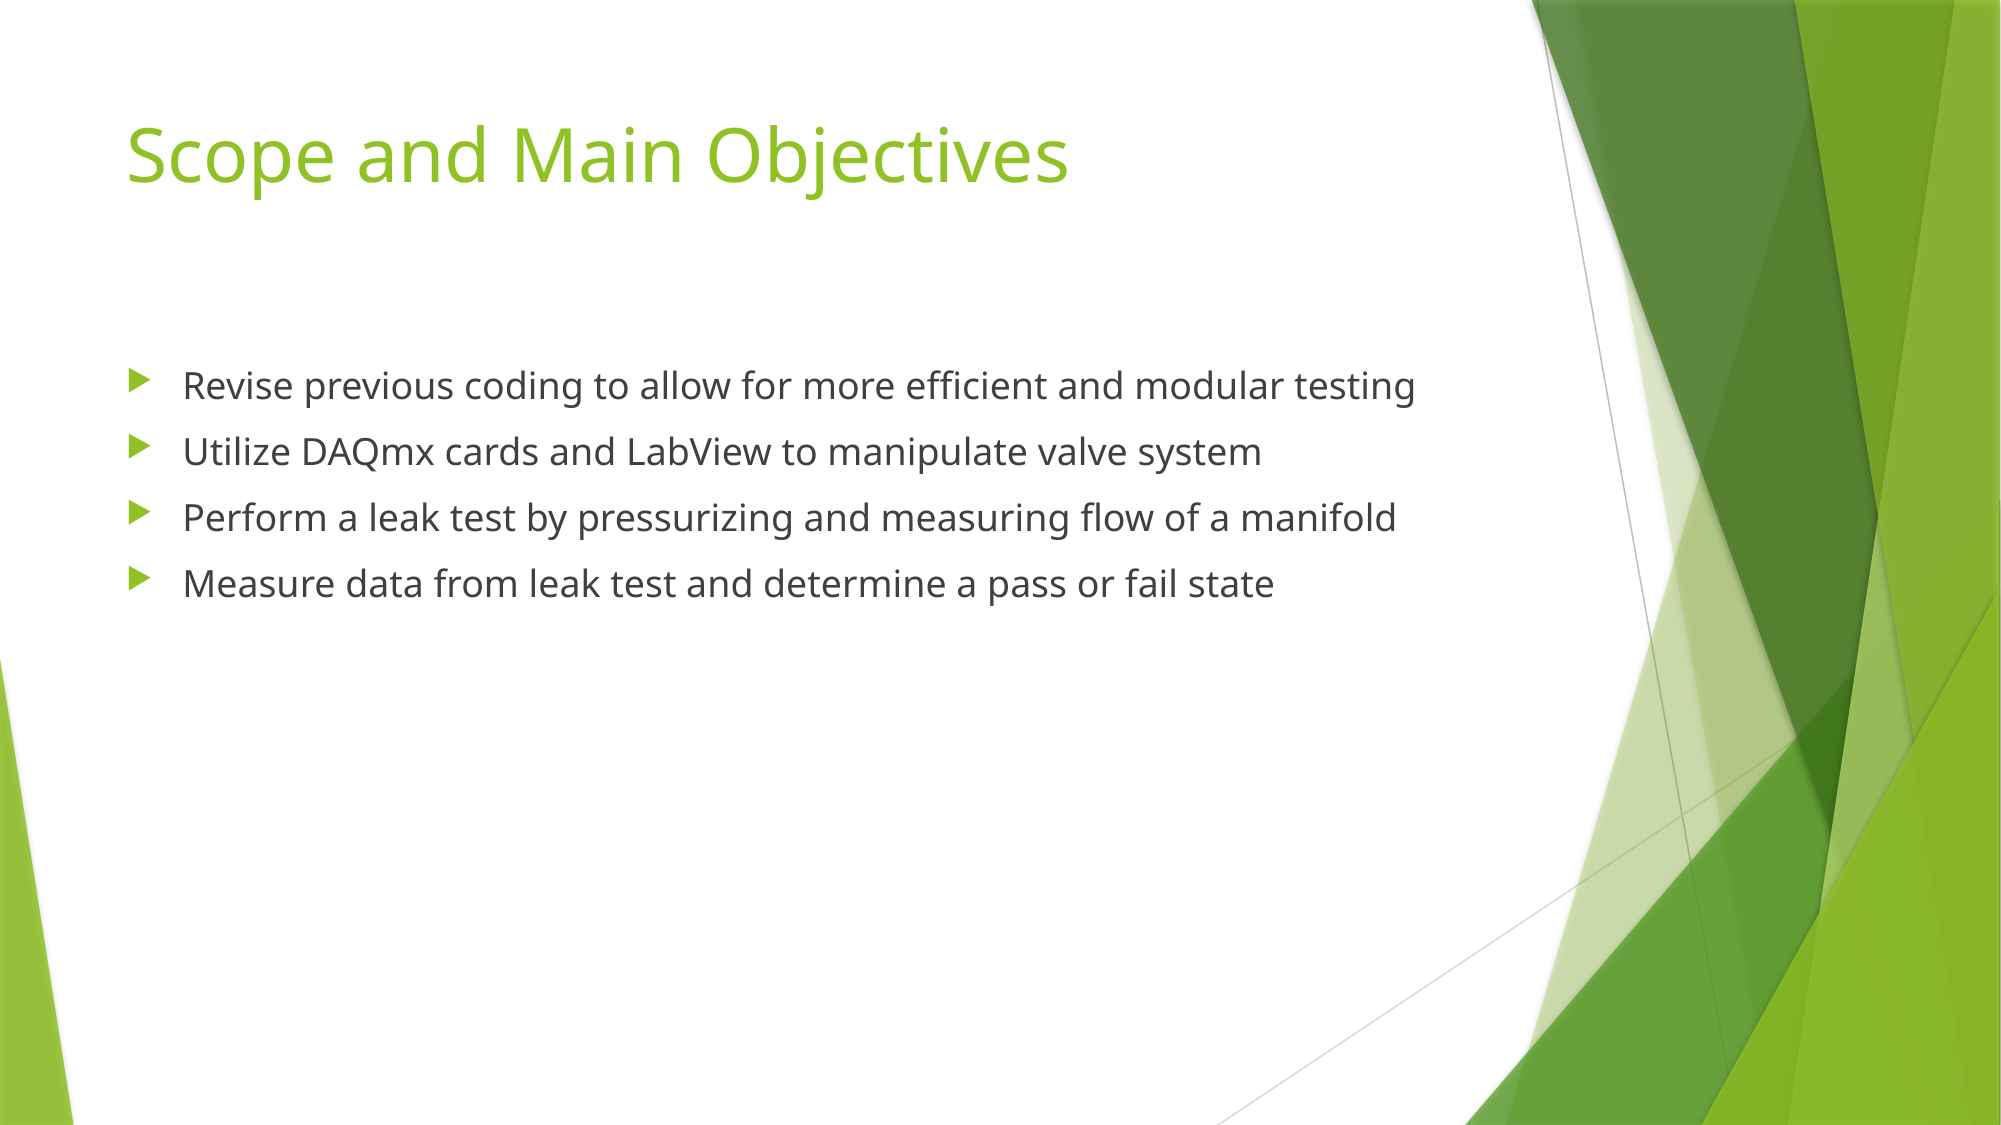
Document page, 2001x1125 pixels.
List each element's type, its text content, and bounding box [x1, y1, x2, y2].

list Revise previous coding to allow for more efficient and modular testing Utilize DAQmx cards and LabView to manipulate valve system Perform a leak test by pressurizing and measuring flow of a manifold Measure data from leak test and determine a pass or fail state [111, 354, 1522, 992]
title Scope and Main Objectives [111, 99, 1522, 317]
